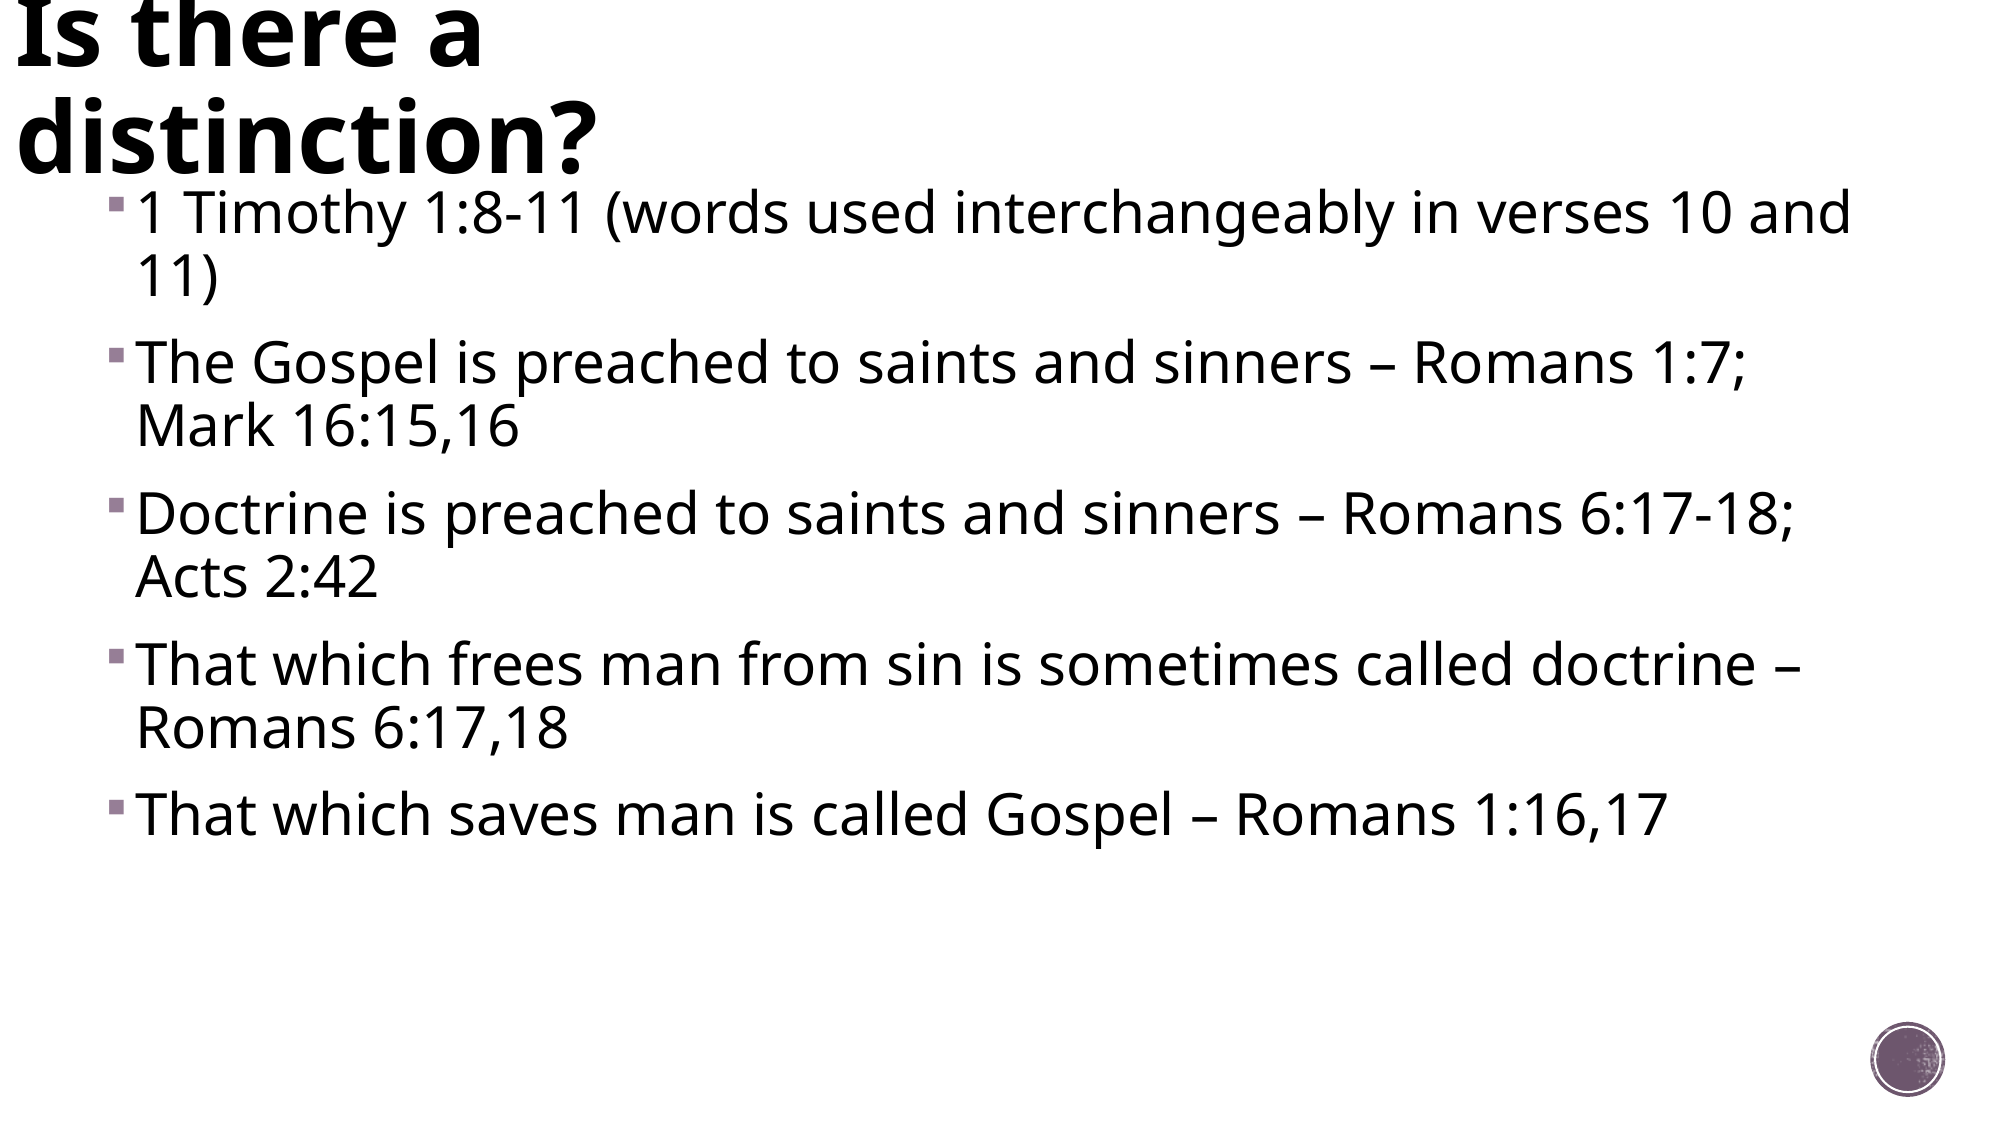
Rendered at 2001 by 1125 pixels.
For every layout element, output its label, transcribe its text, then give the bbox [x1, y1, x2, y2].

list 1 Timothy 1:8-11 (words used interchangeably in verses 10 and 11) The Gospel is preached to saints and sinners – Romans 1:7; Mark 16:15,16 Doctrine is preached to saints and sinners – Romans 6:17-18; Acts 2:42 That which frees man from sin is sometimes called doctrine – Romans 6:17,18 That which saves man is called Gospel – Romans 1:16,17 [90, 175, 1875, 1013]
title Is there a distinction? [0, 0, 1086, 176]
